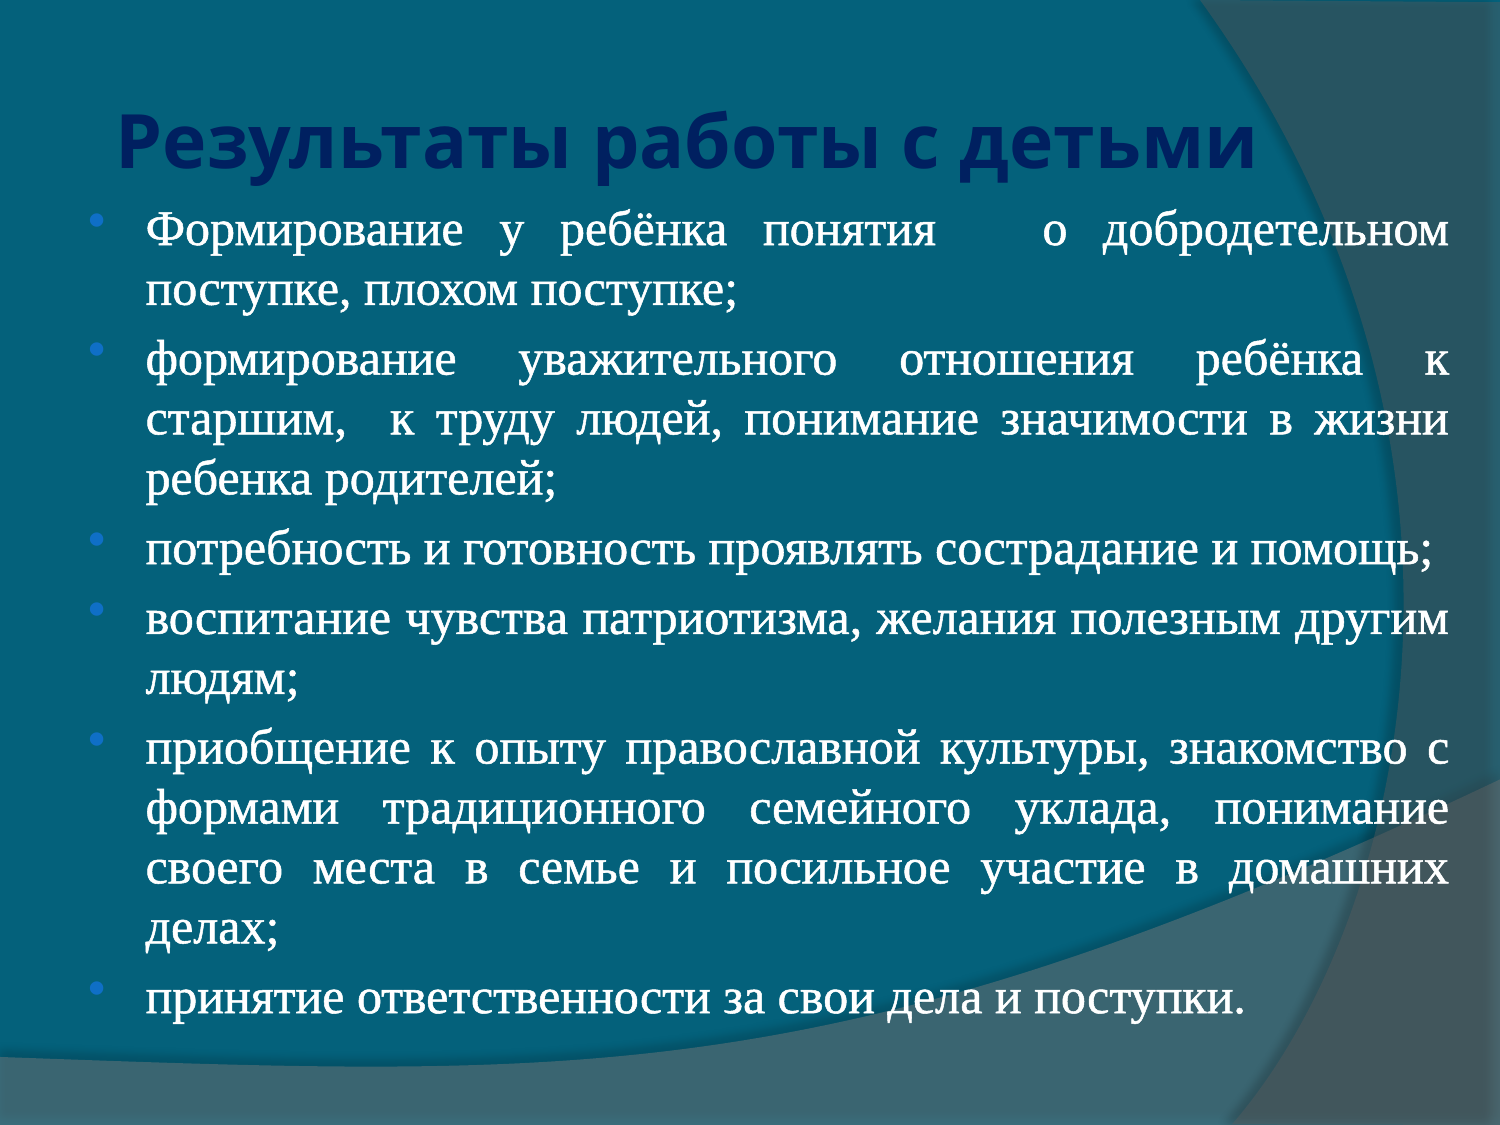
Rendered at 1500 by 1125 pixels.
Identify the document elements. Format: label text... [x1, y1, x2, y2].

title Результаты работы с детьми [75, 45, 1300, 187]
list Формирование у ребёнка понятия о добродетельном поступке, плохом поступке; формирование уважительного отношения ребёнка к старшим, к труду людей, понимание значимости в жизни ребенка родителей; потребность и готовность проявлять сострадание и помощь; воспитание чувства патриотизма, желания полезным другим людям; приобщение к опыту православной культуры, знакомство с формами традиционного семейного уклада, понимание своего места в семье и посильное участие в домашних делах; принятие ответственности за свои дела и поступки. [75, 187, 1465, 1067]
